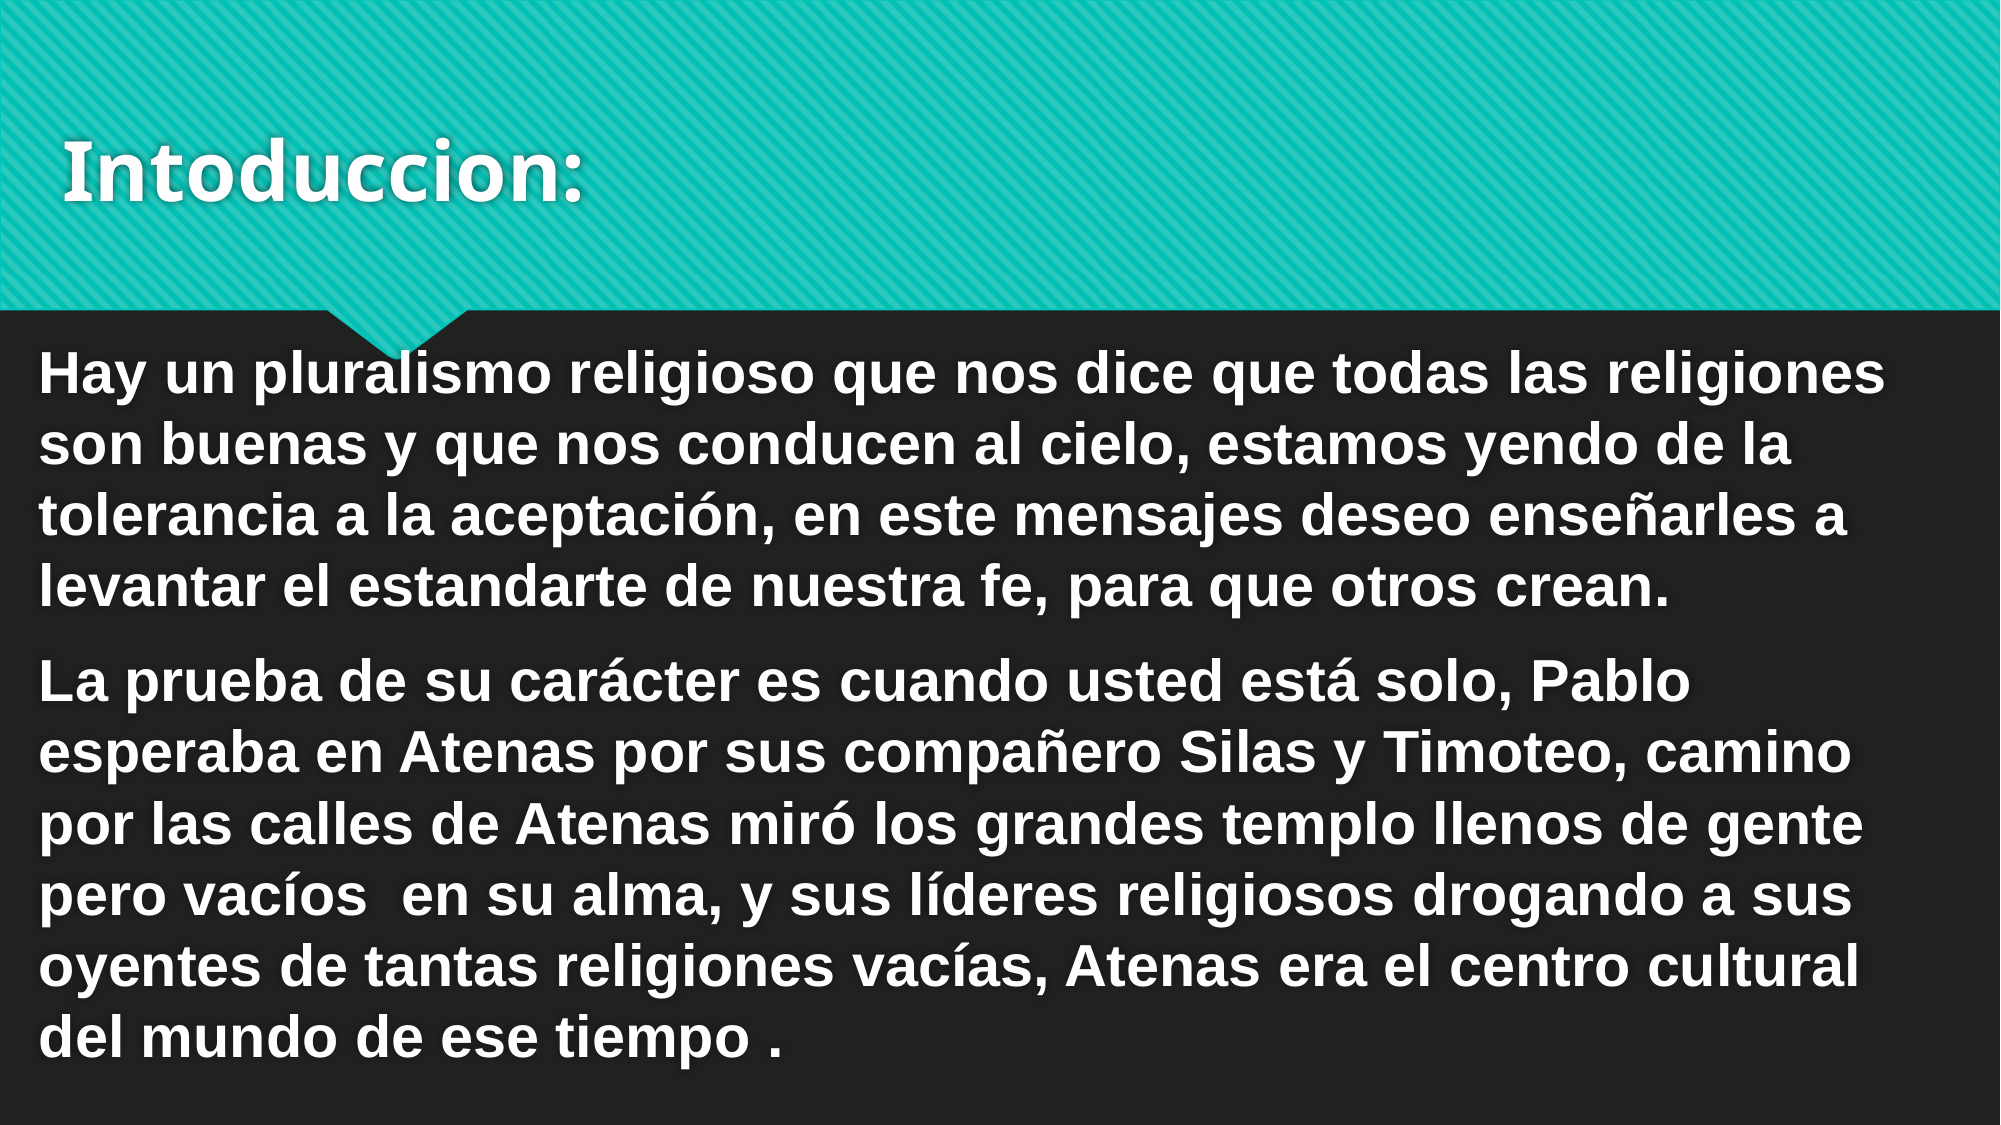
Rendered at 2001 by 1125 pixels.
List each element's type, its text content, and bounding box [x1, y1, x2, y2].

list Hay un pluralismo religioso que nos dice que todas las religiones son buenas y que nos conducen al cielo, estamos yendo de la tolerancia a la aceptación, en este mensajes deseo enseñarles a levantar el estandarte de nuestra fe, para que otros crean. La prueba de su carácter es cuando usted está solo, Pablo esperaba en Atenas por sus compañero Silas y Timoteo, camino por las calles de Atenas miró los grandes templo llenos de gente pero vacíos en su alma, y sus líderes religiosos drogando a sus oyentes de tantas religiones vacías, Atenas era el centro cultural del mundo de ese tiempo . [23, 319, 1977, 1125]
title Intoduccion: [47, 66, 1782, 226]
